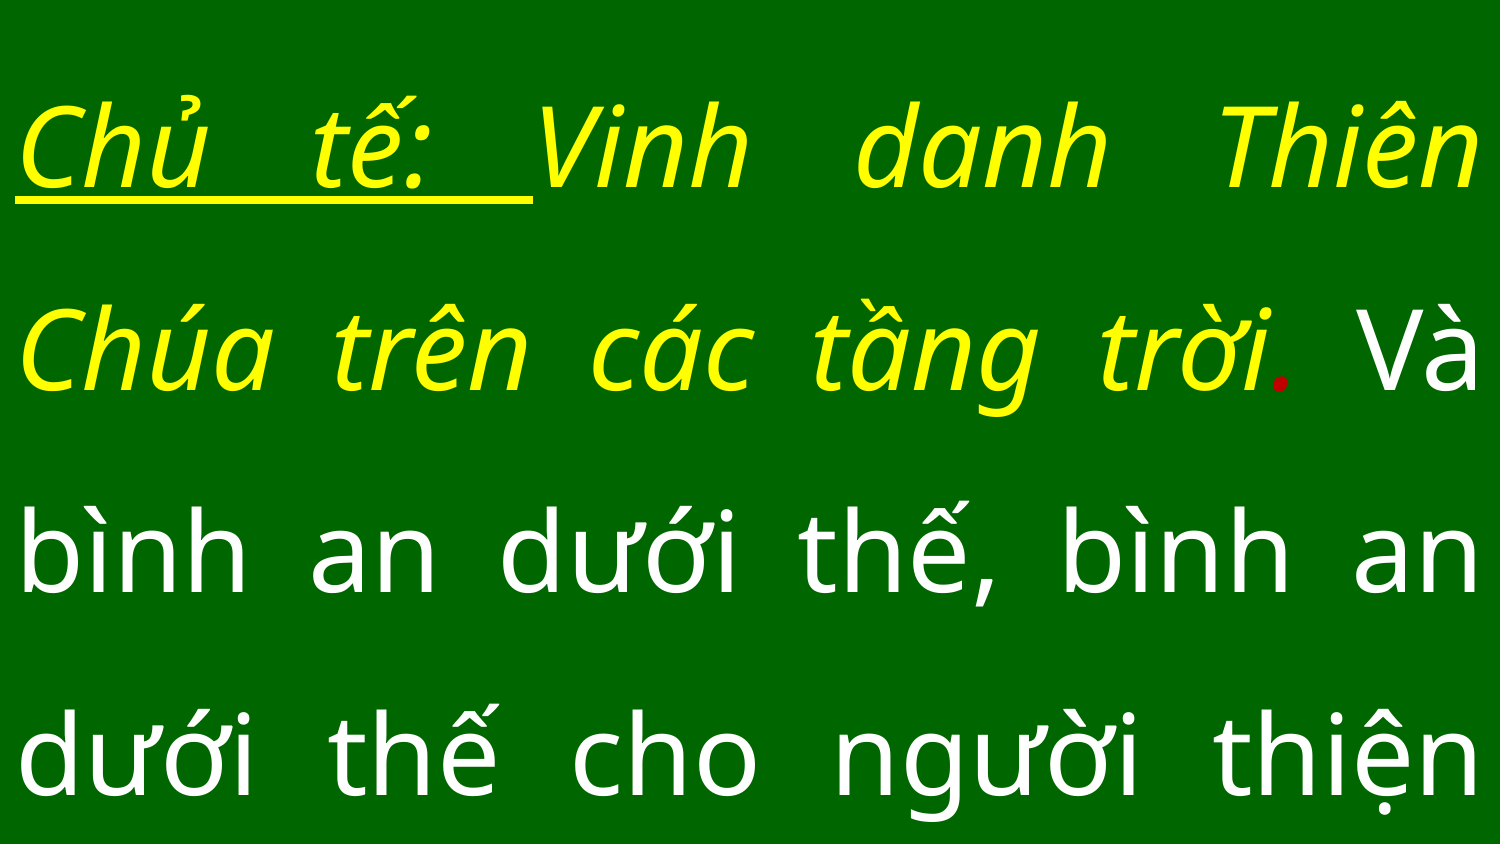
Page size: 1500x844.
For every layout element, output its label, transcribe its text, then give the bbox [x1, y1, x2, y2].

subtitle Chủ tế: Vinh danh Thiên Chúa trên các tầng trời. Và bình an dưới thế, bình an dưới thế cho người thiện tâm. [0, 0, 1500, 844]
